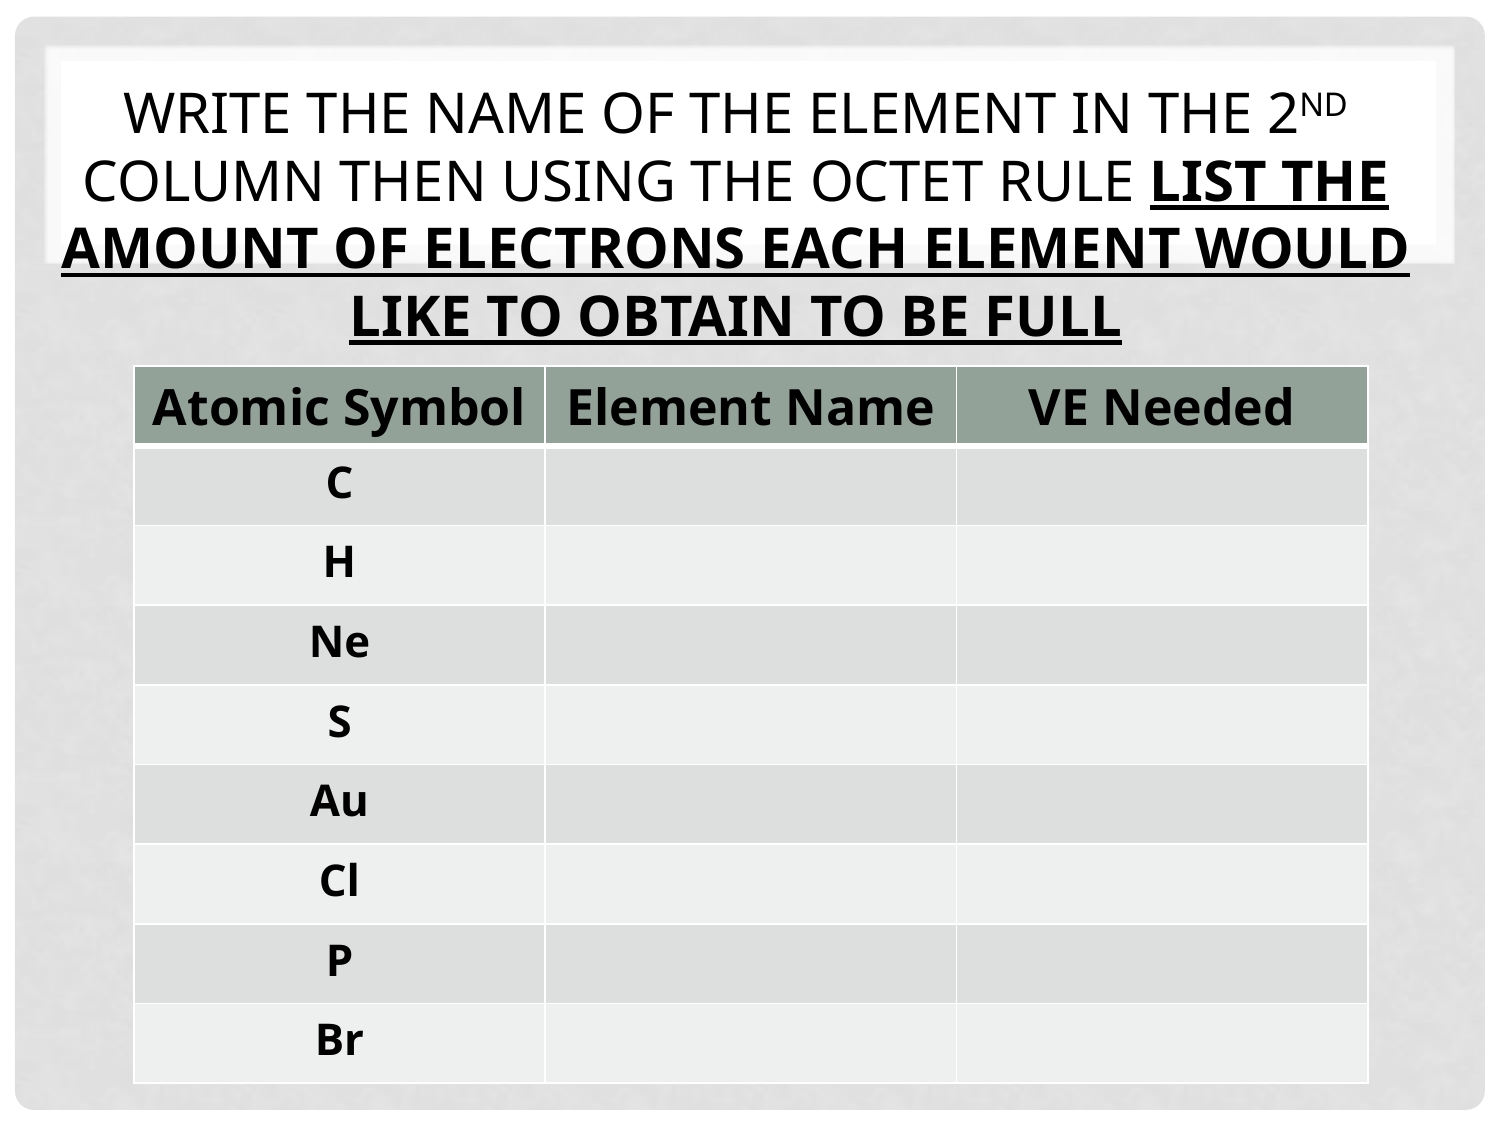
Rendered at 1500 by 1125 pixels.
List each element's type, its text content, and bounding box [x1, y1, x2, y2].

table_cell [957, 686, 1367, 764]
table_cell [546, 925, 956, 1003]
table_cell S [135, 686, 544, 764]
table_header VE Needed [957, 367, 1367, 443]
table_cell C [135, 449, 544, 525]
table_cell [957, 526, 1367, 604]
table_cell Cl [135, 845, 544, 923]
table_cell Br [135, 1004, 544, 1082]
table_cell [546, 686, 956, 764]
title Write the name of the element in the 2nd column then using the octet rule list the amount of electrons each element would like to obtain to be full [0, 114, 1472, 311]
table_cell [957, 449, 1367, 525]
table_header Atomic Symbol [135, 367, 544, 443]
table_cell H [135, 526, 544, 604]
table_cell [957, 925, 1367, 1003]
table_cell [957, 1004, 1367, 1082]
table_header Element Name [546, 367, 956, 443]
table_cell [546, 1004, 956, 1082]
table_cell [546, 449, 956, 525]
table_cell P [135, 925, 544, 1003]
table_cell [546, 606, 956, 684]
table_cell [957, 845, 1367, 923]
table_cell [546, 526, 956, 604]
table_cell Au [135, 765, 544, 843]
table_cell [957, 606, 1367, 684]
table_cell [957, 765, 1367, 843]
table_cell [546, 765, 956, 843]
table_cell [546, 845, 956, 923]
table_cell Ne [135, 606, 544, 684]
